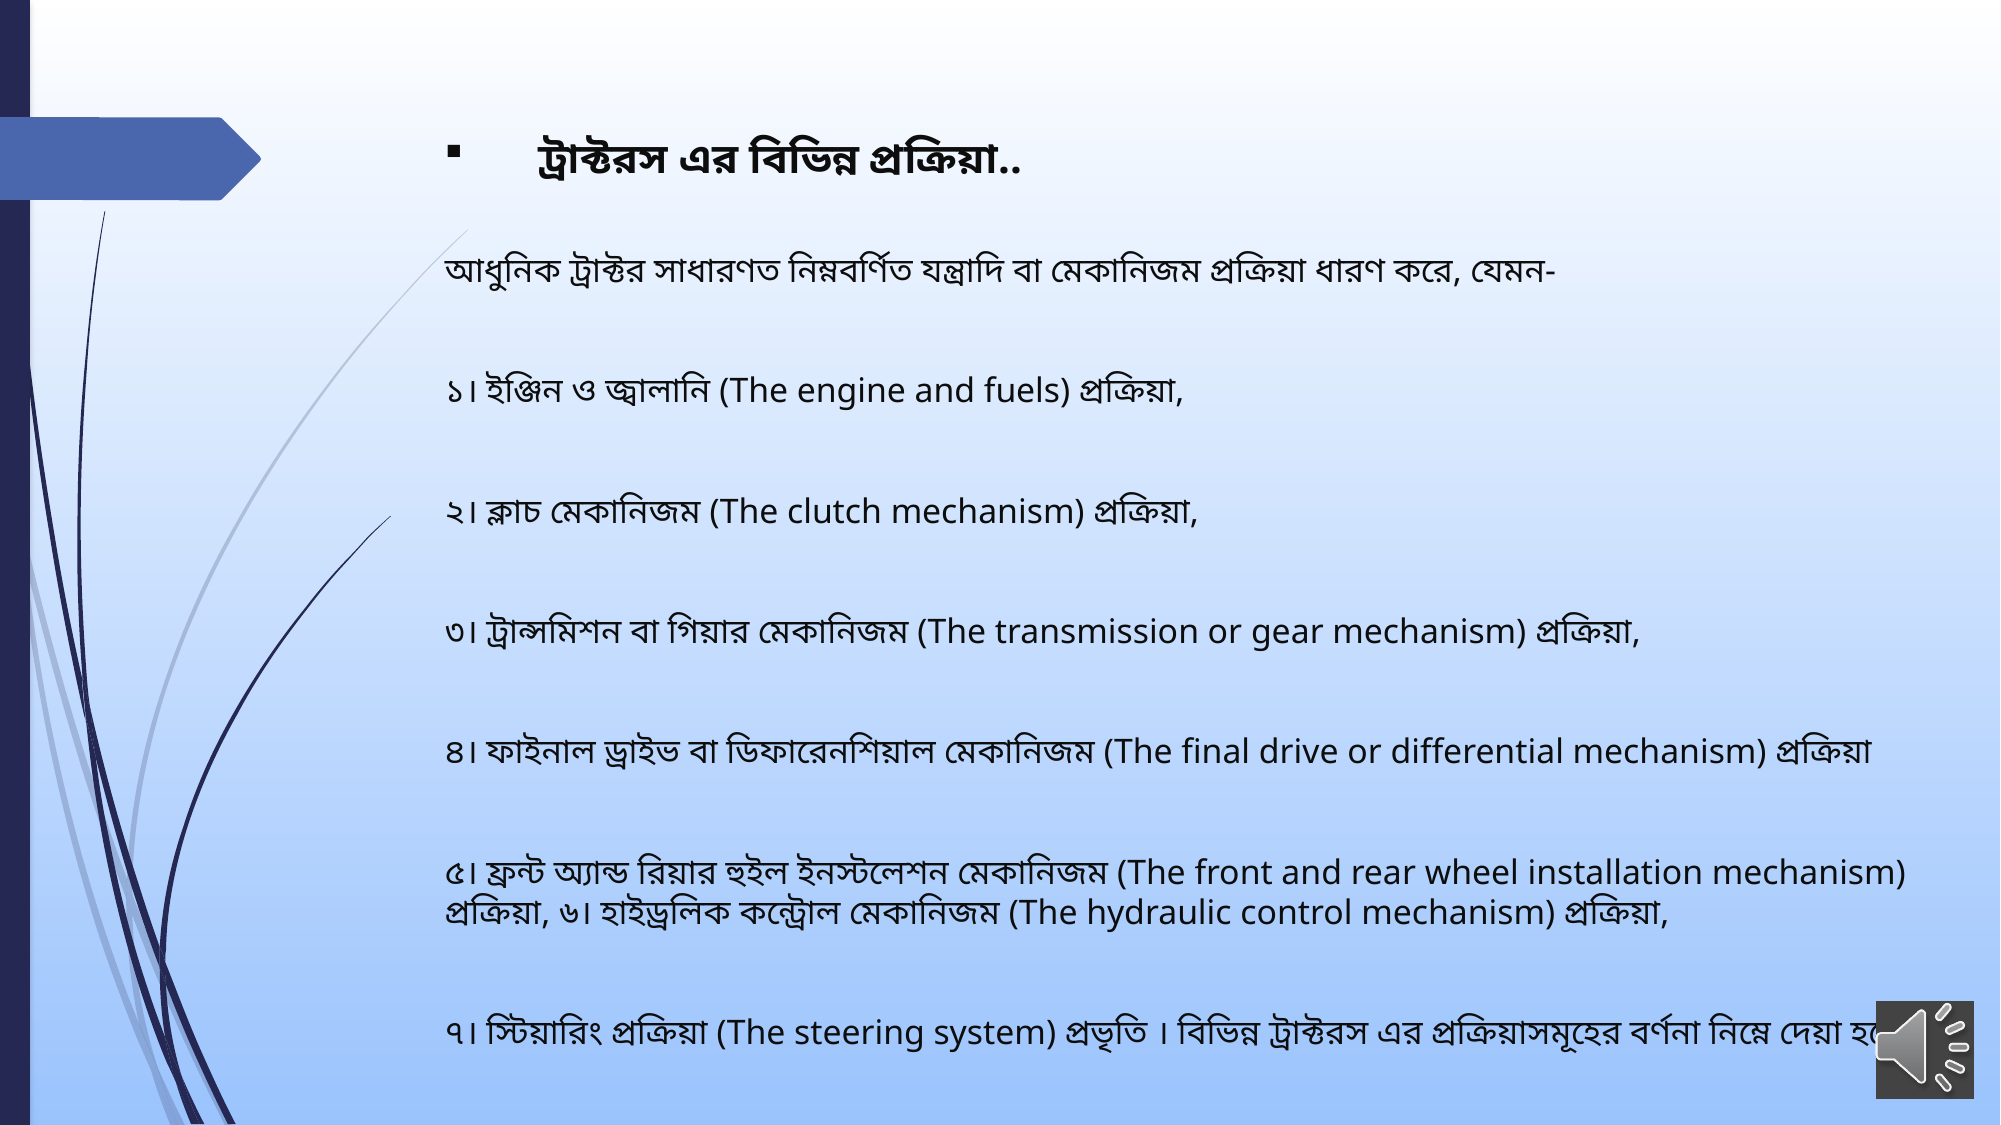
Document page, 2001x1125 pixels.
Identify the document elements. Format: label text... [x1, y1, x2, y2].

title ট্রাক্টরস এর বিভিন্ন প্রক্রিয়া.. [429, 124, 1892, 188]
list আধুনিক ট্রাক্টর সাধারণত নিম্নবর্ণিত যন্ত্রাদি বা মেকানিজম প্রক্রিয়া ধারণ করে, যেমন- ১। ইঞ্জিন ও জ্বালানি (The engine and fuels) প্রক্রিয়া, ২। ক্লাচ মেকানিজম (The clutch mechanism) প্রক্রিয়া, ৩। ট্রান্সমিশন বা গিয়ার মেকানিজম (The transmission or gear mechanism) প্রক্রিয়া, ৪। ফাইনাল ড্রাইভ বা ডিফারেনশিয়াল মেকানিজম (The final drive or differential mechanism) প্রক্রিয়া ৫। ফ্রন্ট অ্যান্ড রিয়ার হুইল ইনস্টলেশন মেকানিজম (The front and rear wheel installation mechanism) প্রক্রিয়া, ৬। হাইড্রলিক কন্ট্রোল মেকানিজম (The hydraulic control mechanism) প্রক্রিয়া, ৭। স্টিয়ারিং প্রক্রিয়া (The steering system) প্রভৃতি । বিভিন্ন ট্রাক্টরস এর প্রক্রিয়াসমূহের বর্ণনা নিম্নে দেয়া হয়েছে । [287, 188, 1974, 1098]
picture [1874, 999, 1976, 1101]
